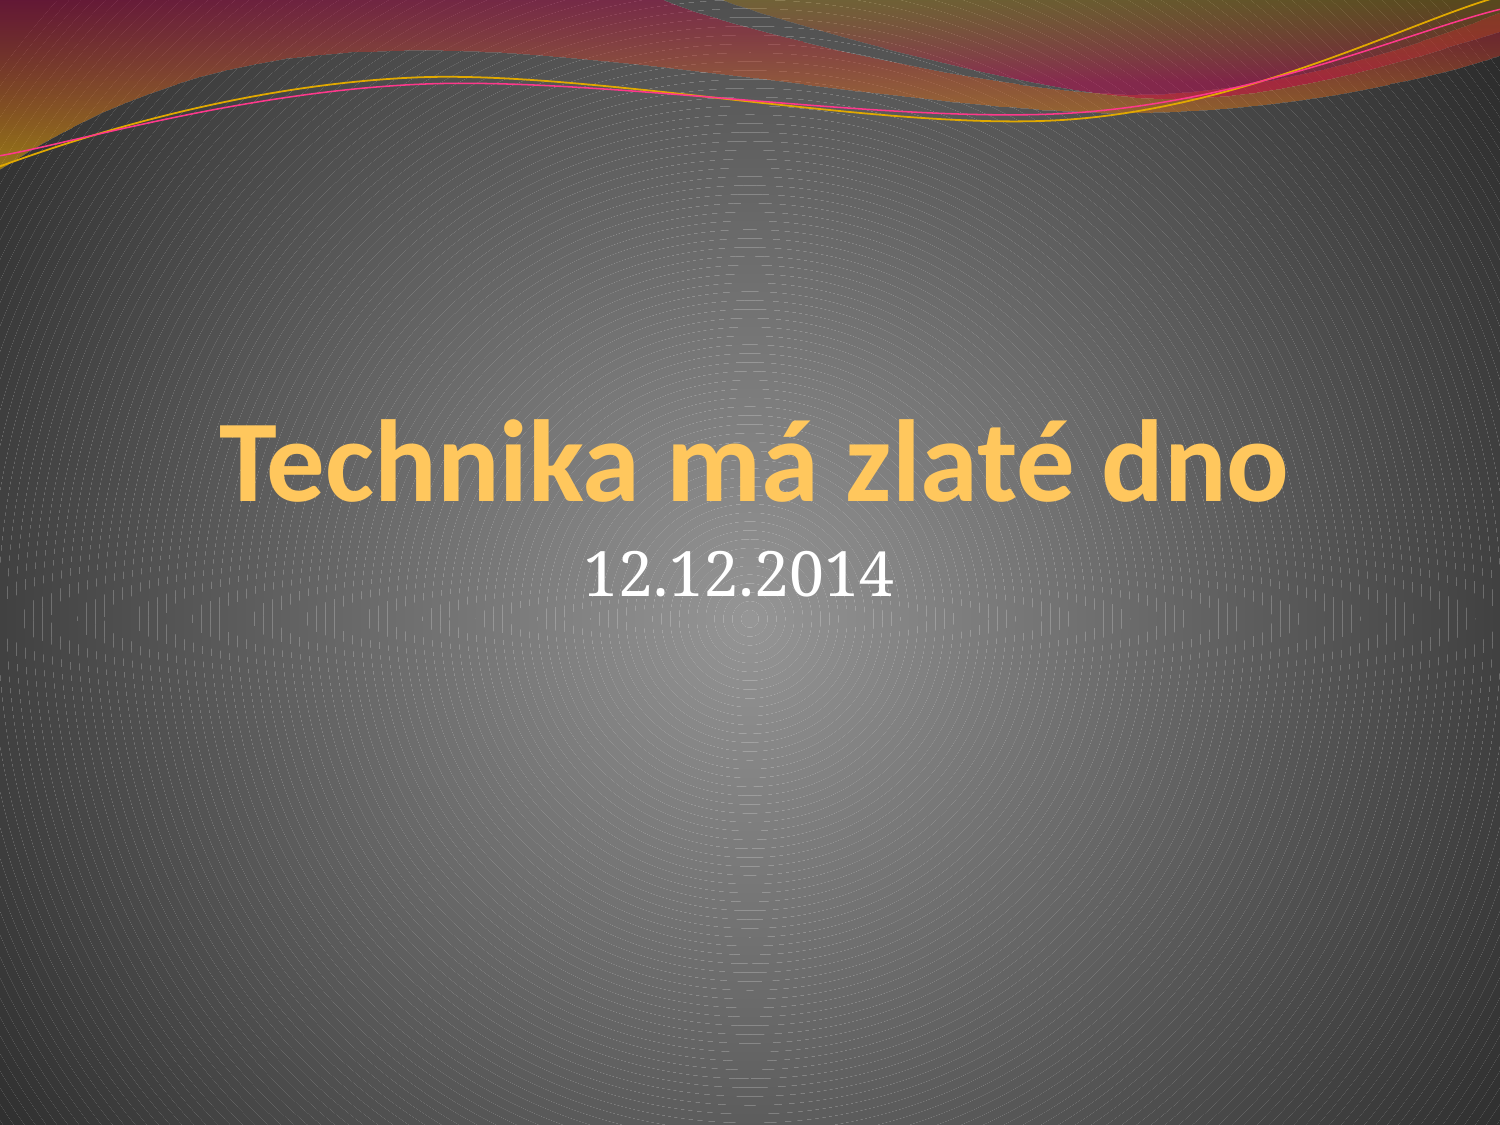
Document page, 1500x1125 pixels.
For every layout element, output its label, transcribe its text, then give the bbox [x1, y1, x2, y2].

subtitle 12.12.2014 [525, 527, 963, 643]
title Technika má zlaté dno [5, 224, 1294, 525]
